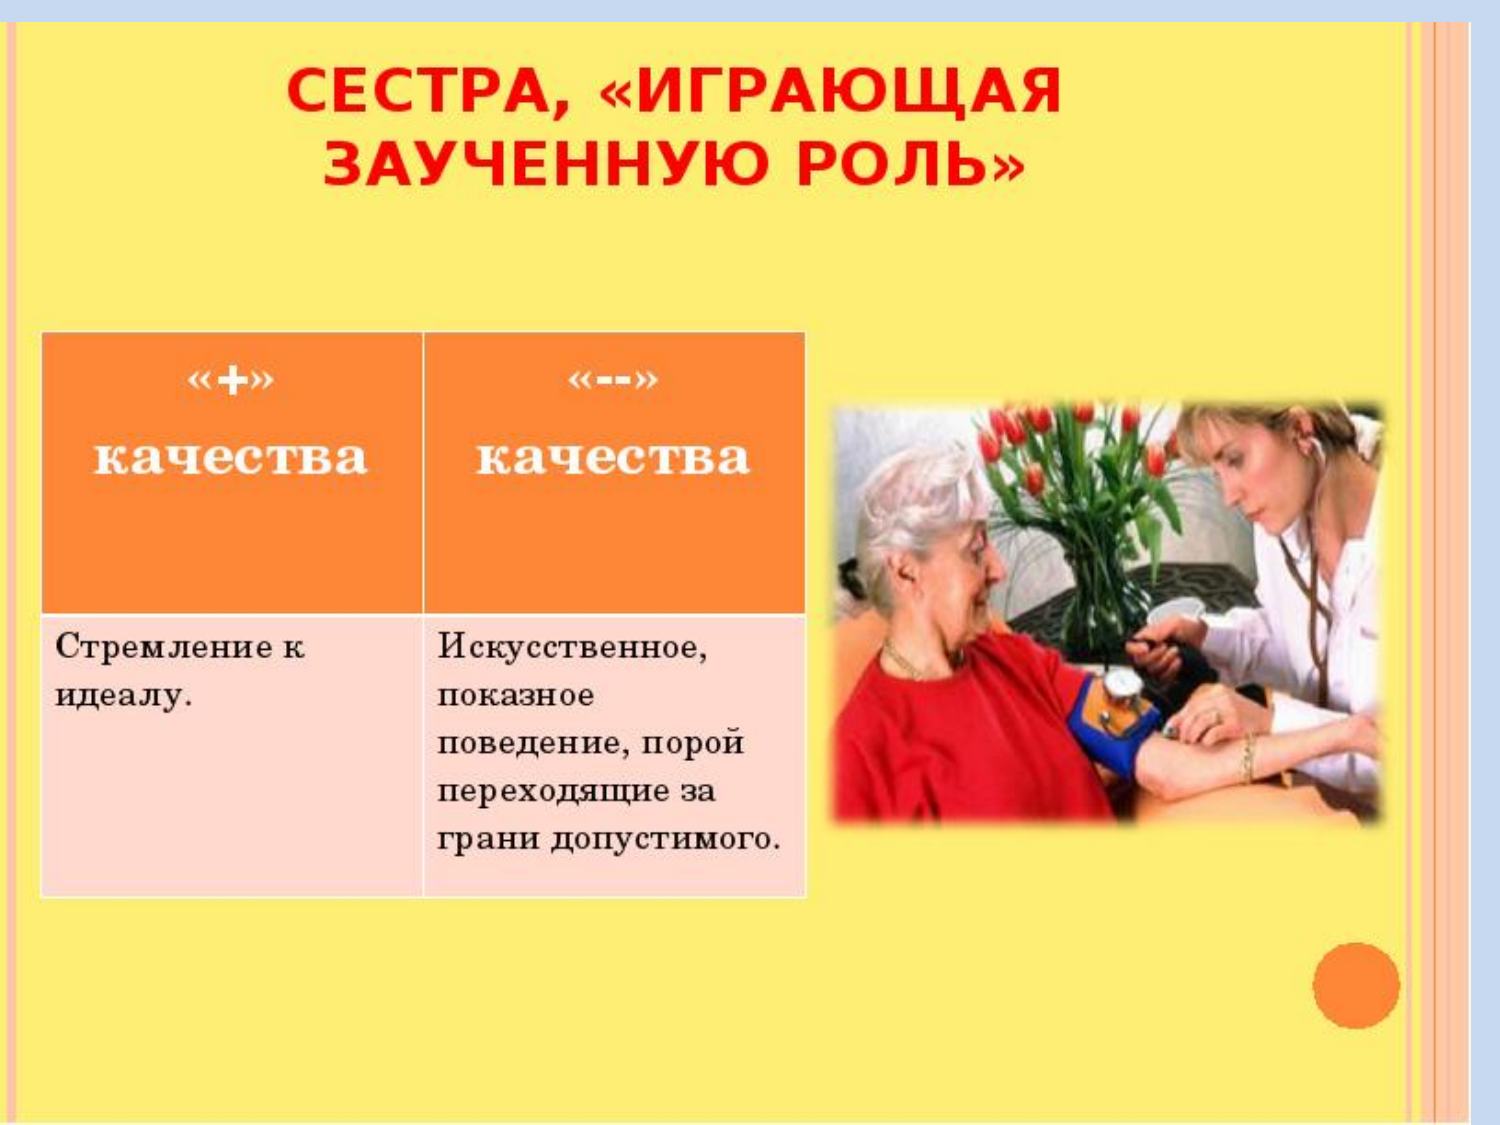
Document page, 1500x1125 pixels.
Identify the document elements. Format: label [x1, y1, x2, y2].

list [0, 21, 1471, 1125]
